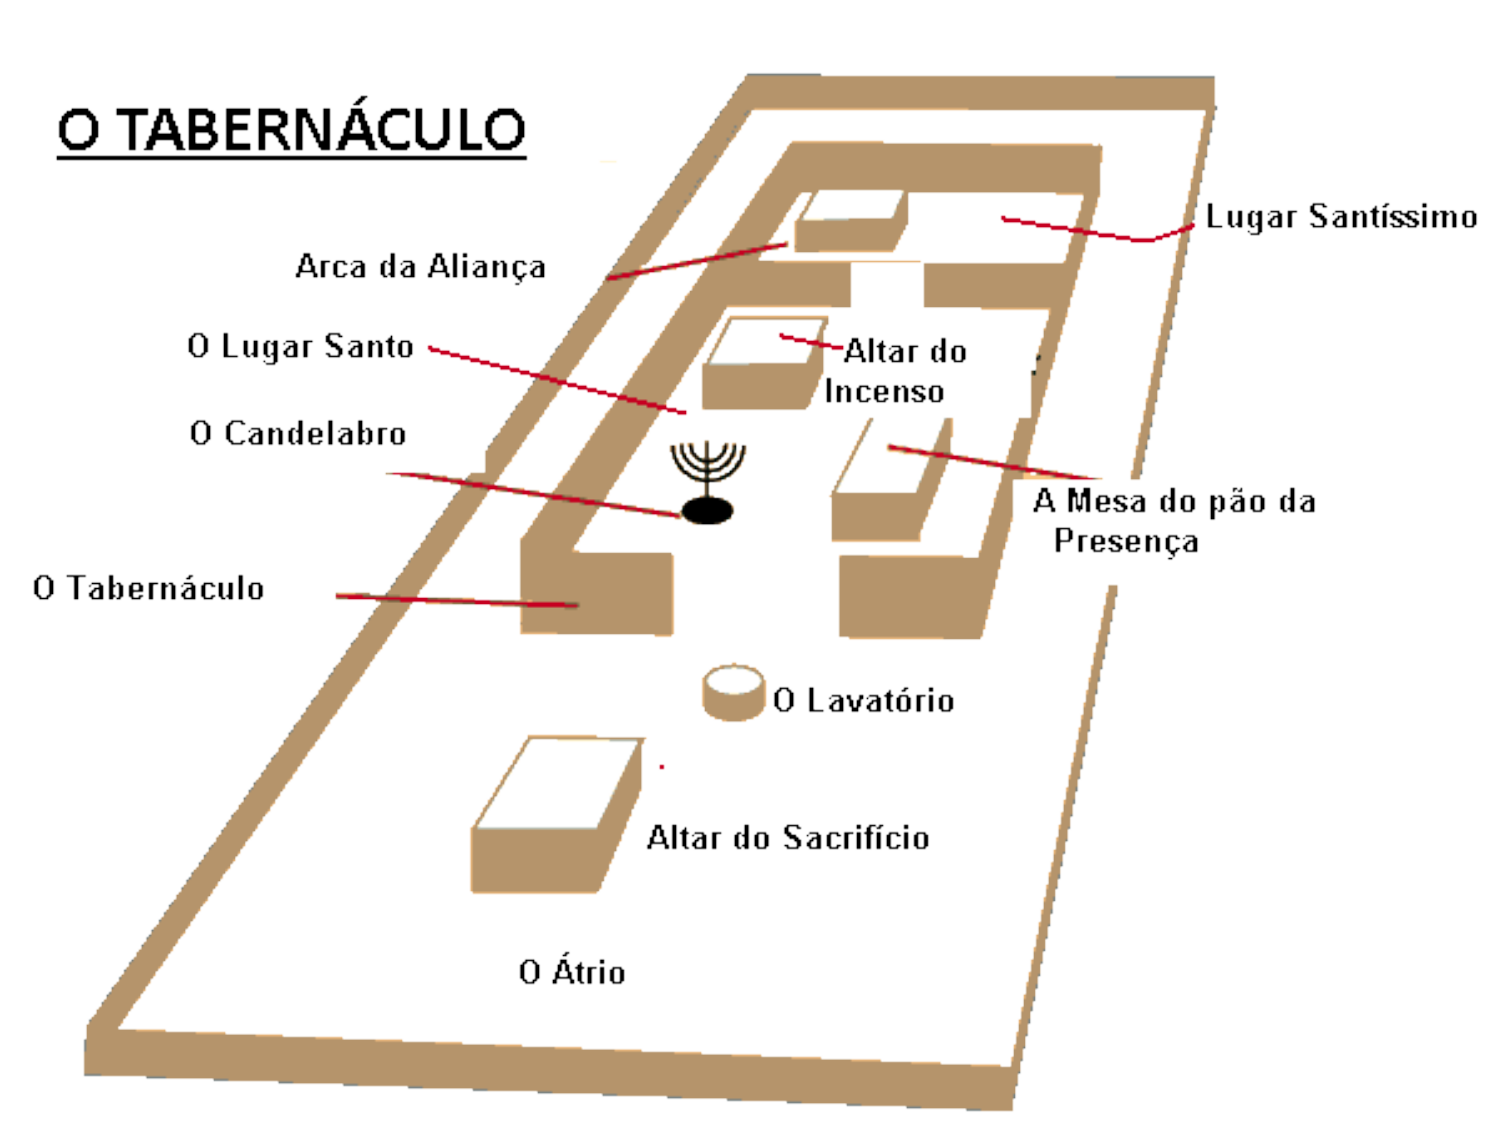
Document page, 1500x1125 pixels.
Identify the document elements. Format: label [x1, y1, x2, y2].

list [0, 0, 1500, 1125]
